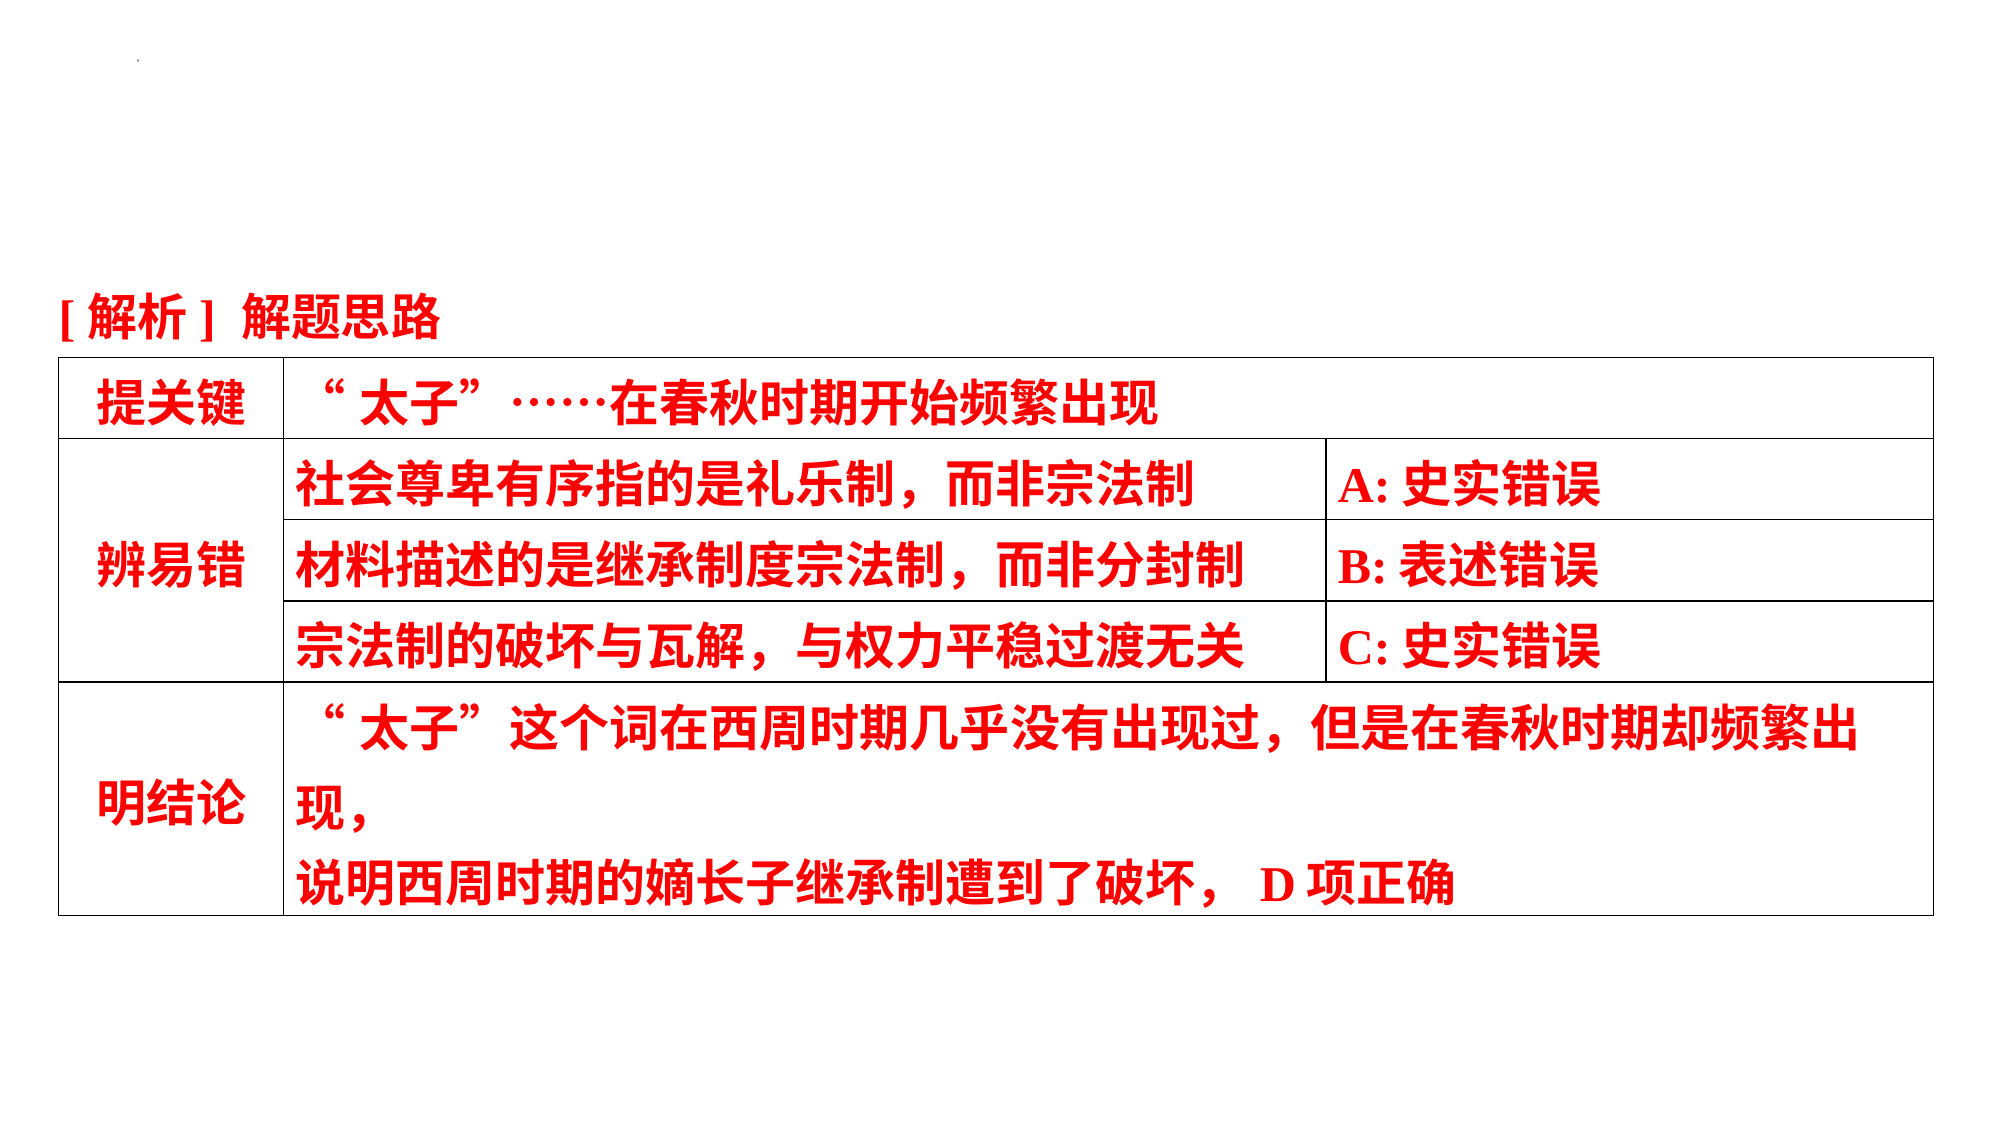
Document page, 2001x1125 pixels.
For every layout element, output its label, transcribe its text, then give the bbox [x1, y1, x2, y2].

table_cell 辨易错 [59, 439, 283, 681]
table_cell 社会尊卑有序指的是礼乐制，而非宗法制 [284, 439, 1325, 519]
table_cell C:史实错误 [1327, 602, 1933, 681]
table_cell 材料描述的是继承制度宗法制，而非分封制 [284, 520, 1325, 600]
table_cell A:史实错误 [1327, 439, 1933, 519]
table_header 提关键 [59, 358, 283, 438]
table_header “太子”……在春秋时期开始频繁出现 [284, 358, 1933, 438]
table_cell “太子”这个词在西周时期几乎没有出现过，但是在春秋时期却频繁出现， 说明西周时期的嫡长子继承制遭到了破坏，D项正确 [284, 683, 1933, 915]
table_cell 宗法制的破坏与瓦解，与权力平稳过渡无关 [284, 602, 1325, 681]
table_cell B:表述错误 [1327, 520, 1933, 600]
text_box [解析] 解题思路 [58, 258, 1941, 337]
table_cell 明结论 [59, 683, 283, 915]
